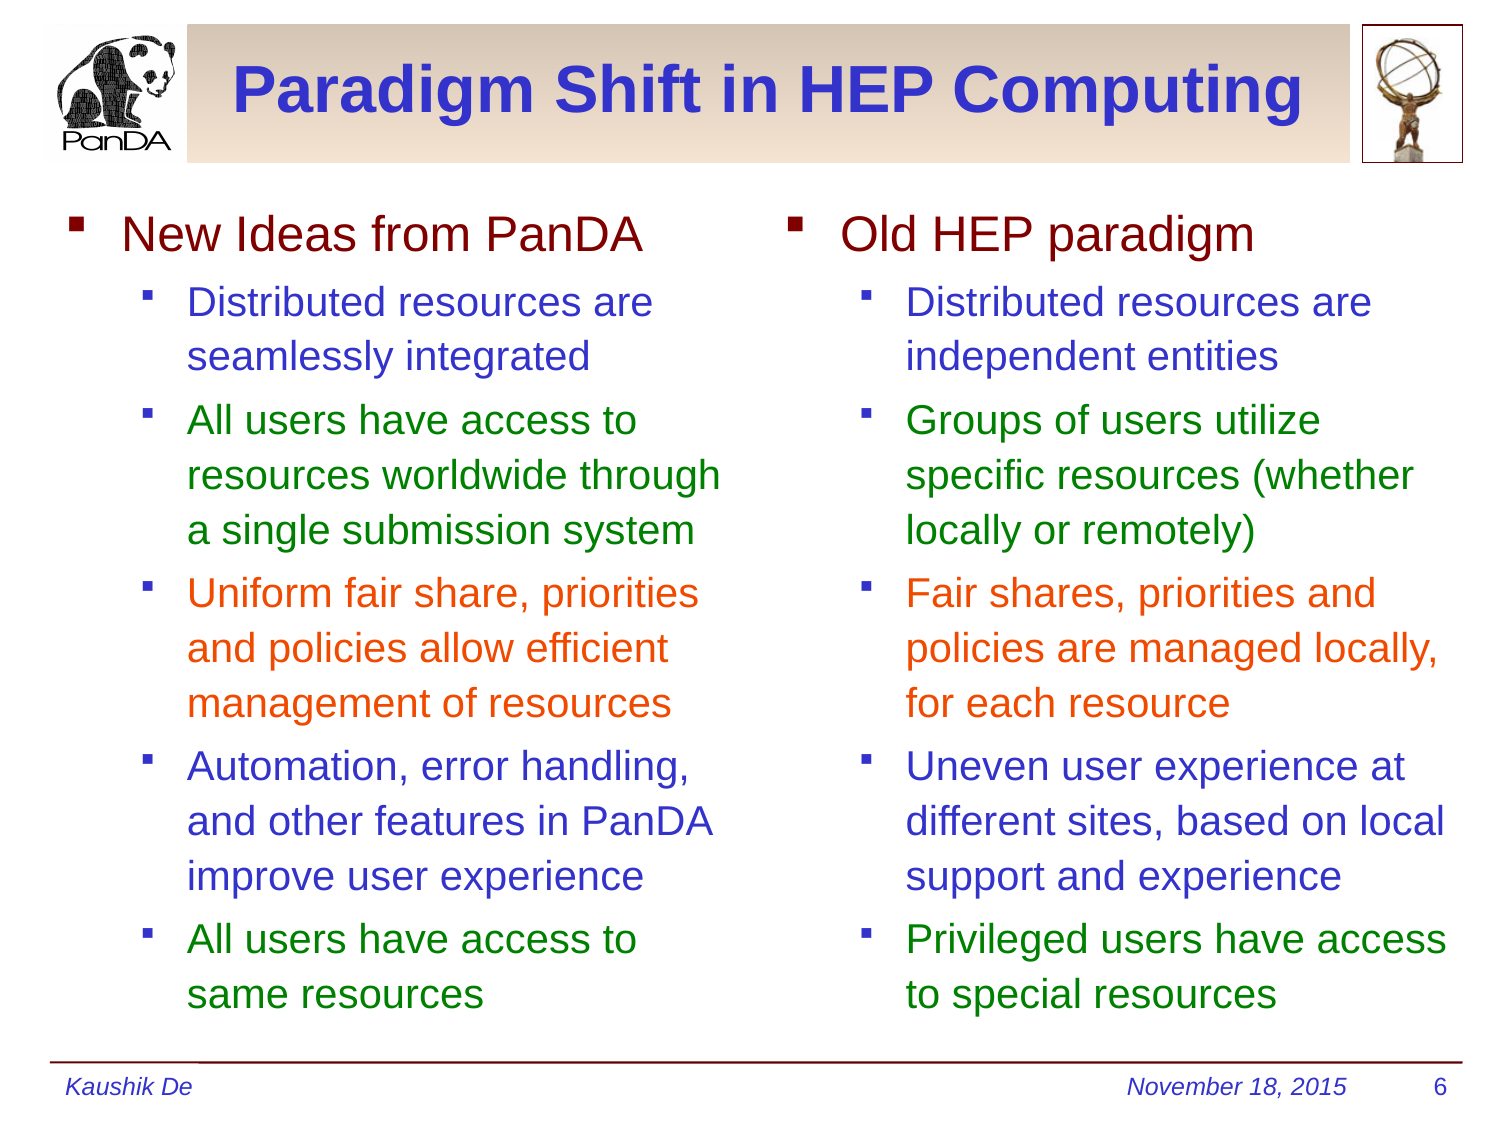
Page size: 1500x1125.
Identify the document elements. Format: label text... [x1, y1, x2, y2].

list Old HEP paradigm Distributed resources are independent entities Groups of users utilize specific resources (whether locally or remotely) Fair shares, priorities and policies are managed locally, for each resource Uneven user experience at different sites, based on local support and experience Privileged users have access to special resources [768, 187, 1463, 1038]
list New Ideas from PanDA Distributed resources are seamlessly integrated All users have access to resources worldwide through a single submission system Uniform fair share, priorities and policies allow efficient management of resources Automation, error handling, and other features in PanDA improve user experience All users have access to same resources [49, 187, 745, 1038]
picture [44, 24, 187, 163]
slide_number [1038, 1062, 1363, 1125]
title Paradigm Shift in HEP Computing [187, 24, 1351, 163]
picture [1374, 37, 1443, 162]
slide_number 6 [1374, 1062, 1463, 1125]
footer Kaushik De [49, 1062, 1038, 1125]
